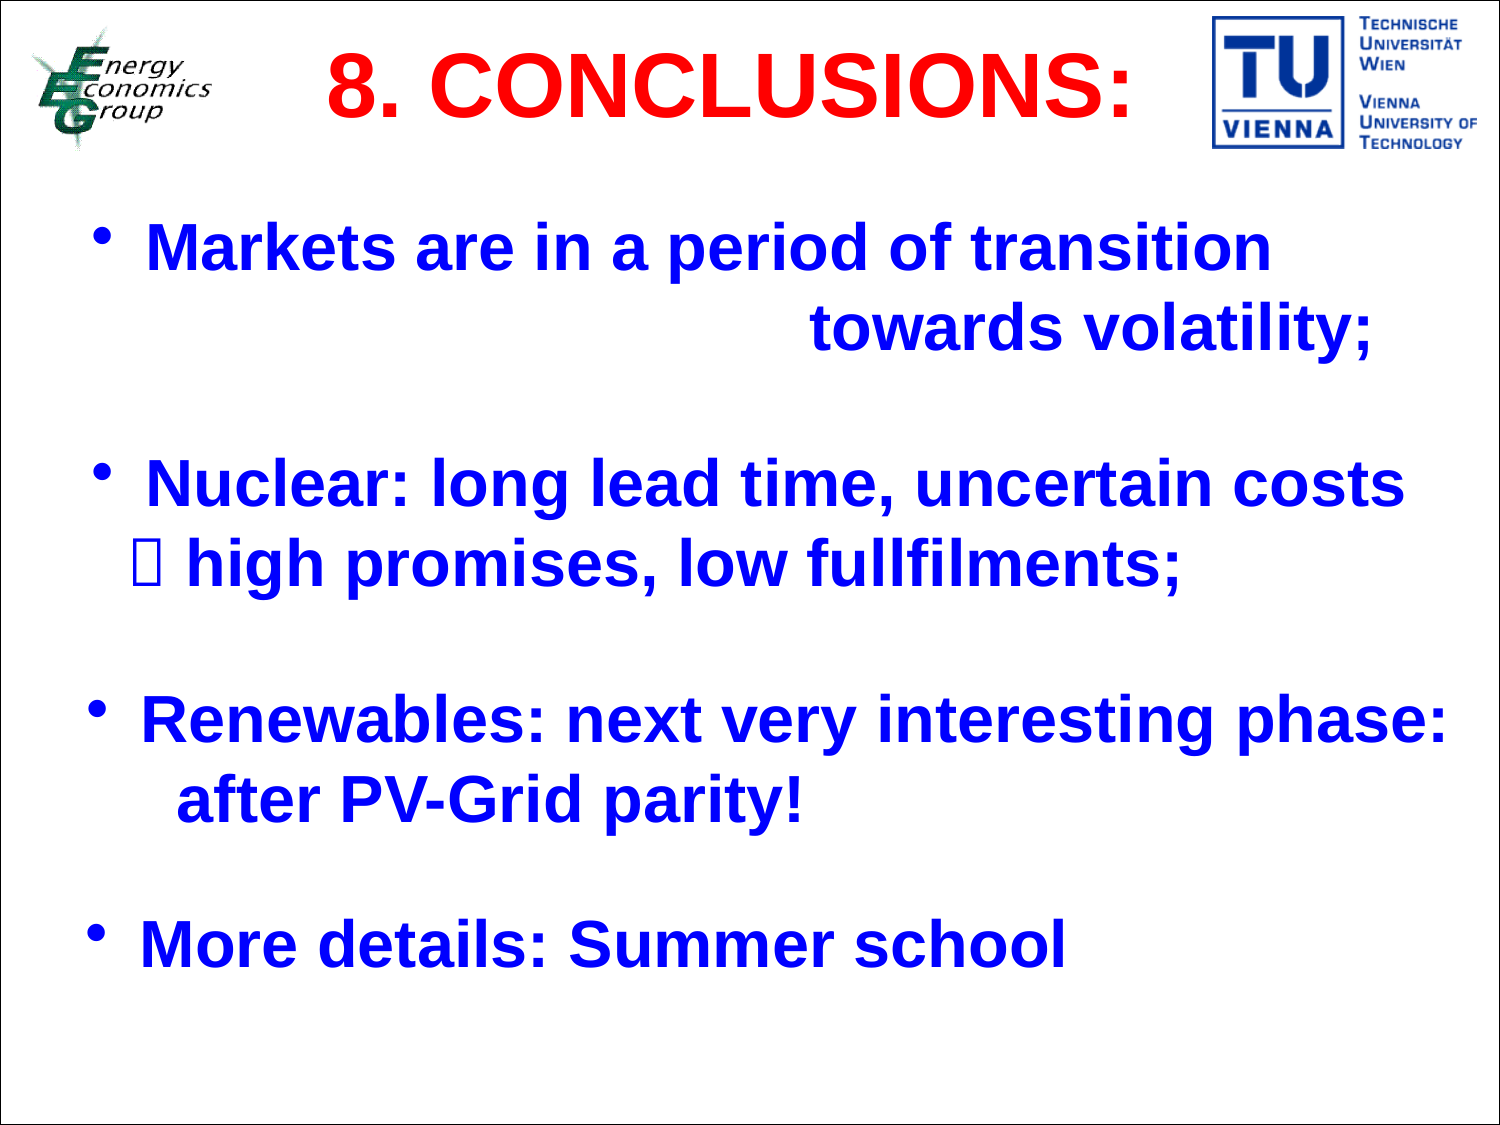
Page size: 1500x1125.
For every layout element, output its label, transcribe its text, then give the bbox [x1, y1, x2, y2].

text_box More details: Summer school [70, 893, 1495, 988]
text_box Markets are in a period of transition towards volatility; [76, 196, 1471, 371]
picture [1212, 16, 1477, 149]
text_box 8. CONCLUSIONS: [0, 18, 1463, 144]
picture [24, 144, 217, 152]
text_box Renewables: next very interesting phase: after PV-Grid parity! [71, 668, 1495, 844]
text_box Nuclear: long lead time, uncertain costs  high promises, low fullfilments; [76, 432, 1471, 608]
